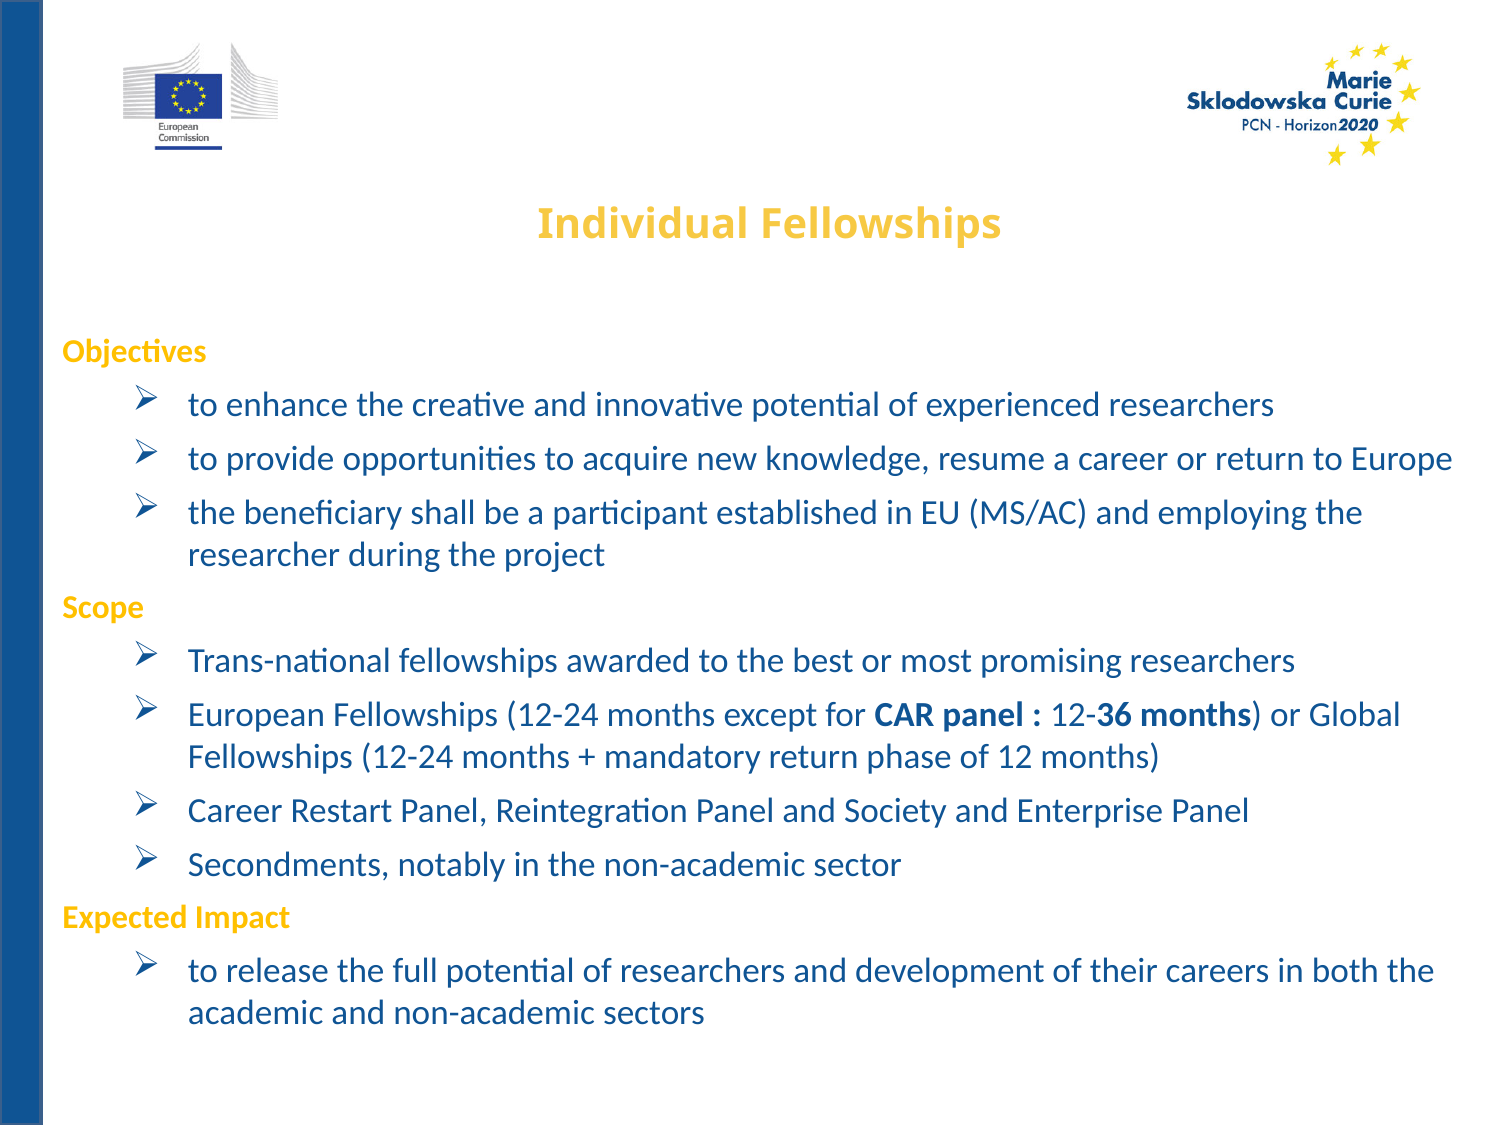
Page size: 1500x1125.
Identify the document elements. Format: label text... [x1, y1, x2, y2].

list Objectives to enhance the creative and innovative potential of experienced researchers to provide opportunities to acquire new knowledge, resume a career or return to Europe the beneficiary shall be a participant established in EU (MS/AC) and employing the researcher during the project Scope Trans-national fellowships awarded to the best or most promising researchers European Fellowships (12-24 months except for CAR panel : 12-36 months) or Global Fellowships (12-24 months + mandatory return phase of 12 months) Career Restart Panel, Reintegration Panel and Society and Enterprise Panel Secondments, notably in the non-academic sector Expected Impact to release the full potential of researchers and development of their careers in both the academic and non-academic sectors [47, 302, 1495, 1059]
text_box Individual Fellowships [431, 189, 1109, 255]
text_box [0, 0, 43, 1125]
picture [123, 42, 278, 150]
picture [1186, 42, 1421, 166]
